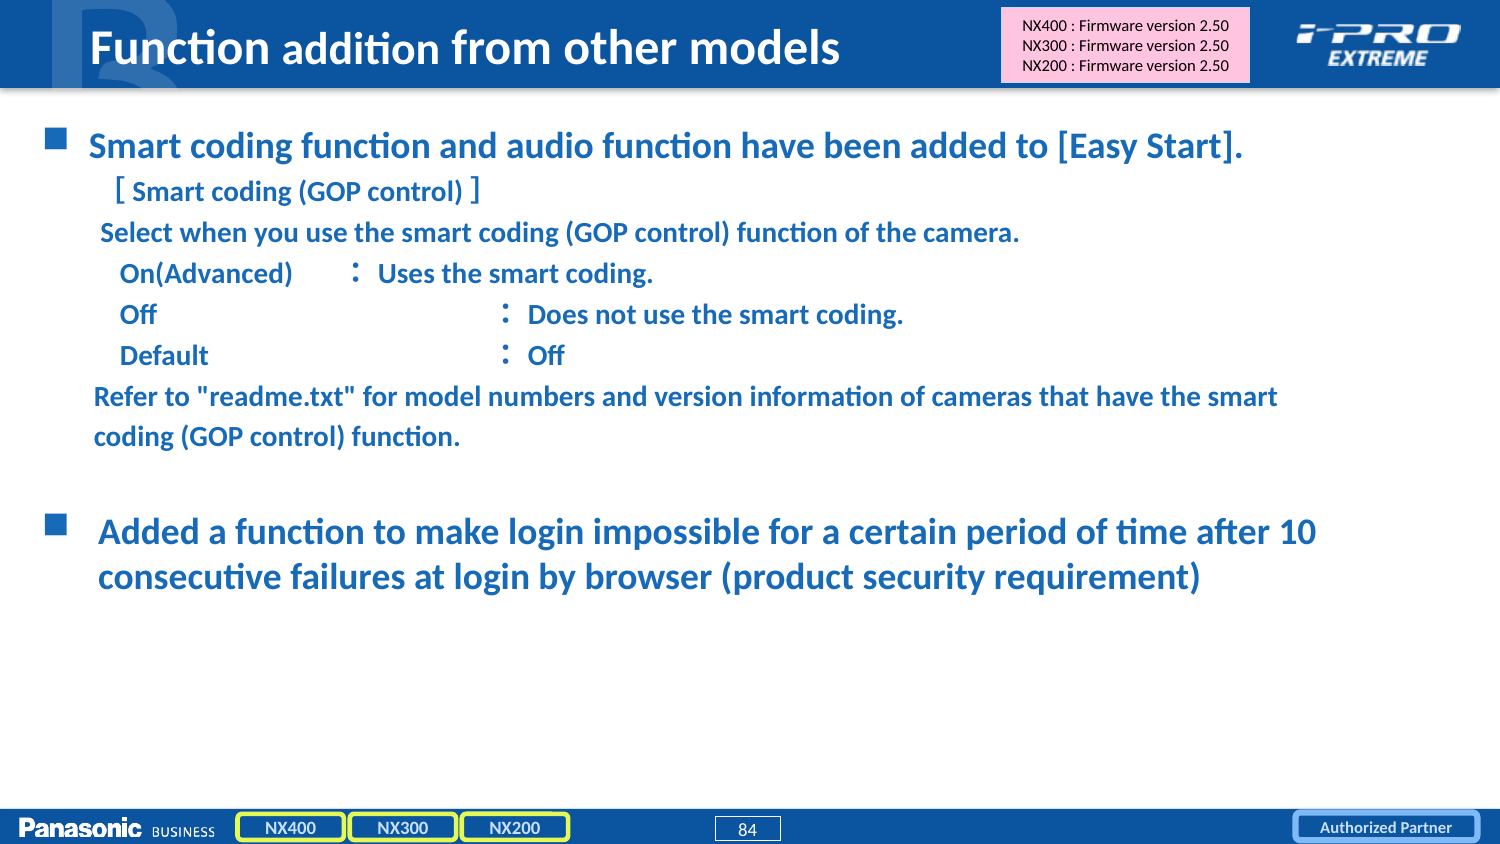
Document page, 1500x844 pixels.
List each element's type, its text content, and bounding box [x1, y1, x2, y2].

text_box NX400 [237, 813, 344, 840]
title Function addition from other models [75, 1, 891, 88]
text_box NX300 [349, 813, 457, 840]
picture [1295, 23, 1461, 66]
text_box NX400 : Firmware version 2.50 NX300 : Firmware version 2.50 NX200 : Firmware version 2.50 [1001, 7, 1250, 83]
list Smart coding function and audio function have been added to [Easy Start]. ［Smart coding (GOP control)］ Select when you use the smart coding (GOP control) function of the camera. On(Advanced) ：Uses the smart coding. Off ：Does not use the smart coding. Default ：Off Refer to "readme.txt" for model numbers and version information of cameras that have the smart coding (GOP control) function. Added a function to make login impossible for a certain period of time after 10 consecutive failures at login by browser (product security requirement) [26, 113, 1377, 828]
text_box NX200 [461, 813, 569, 840]
